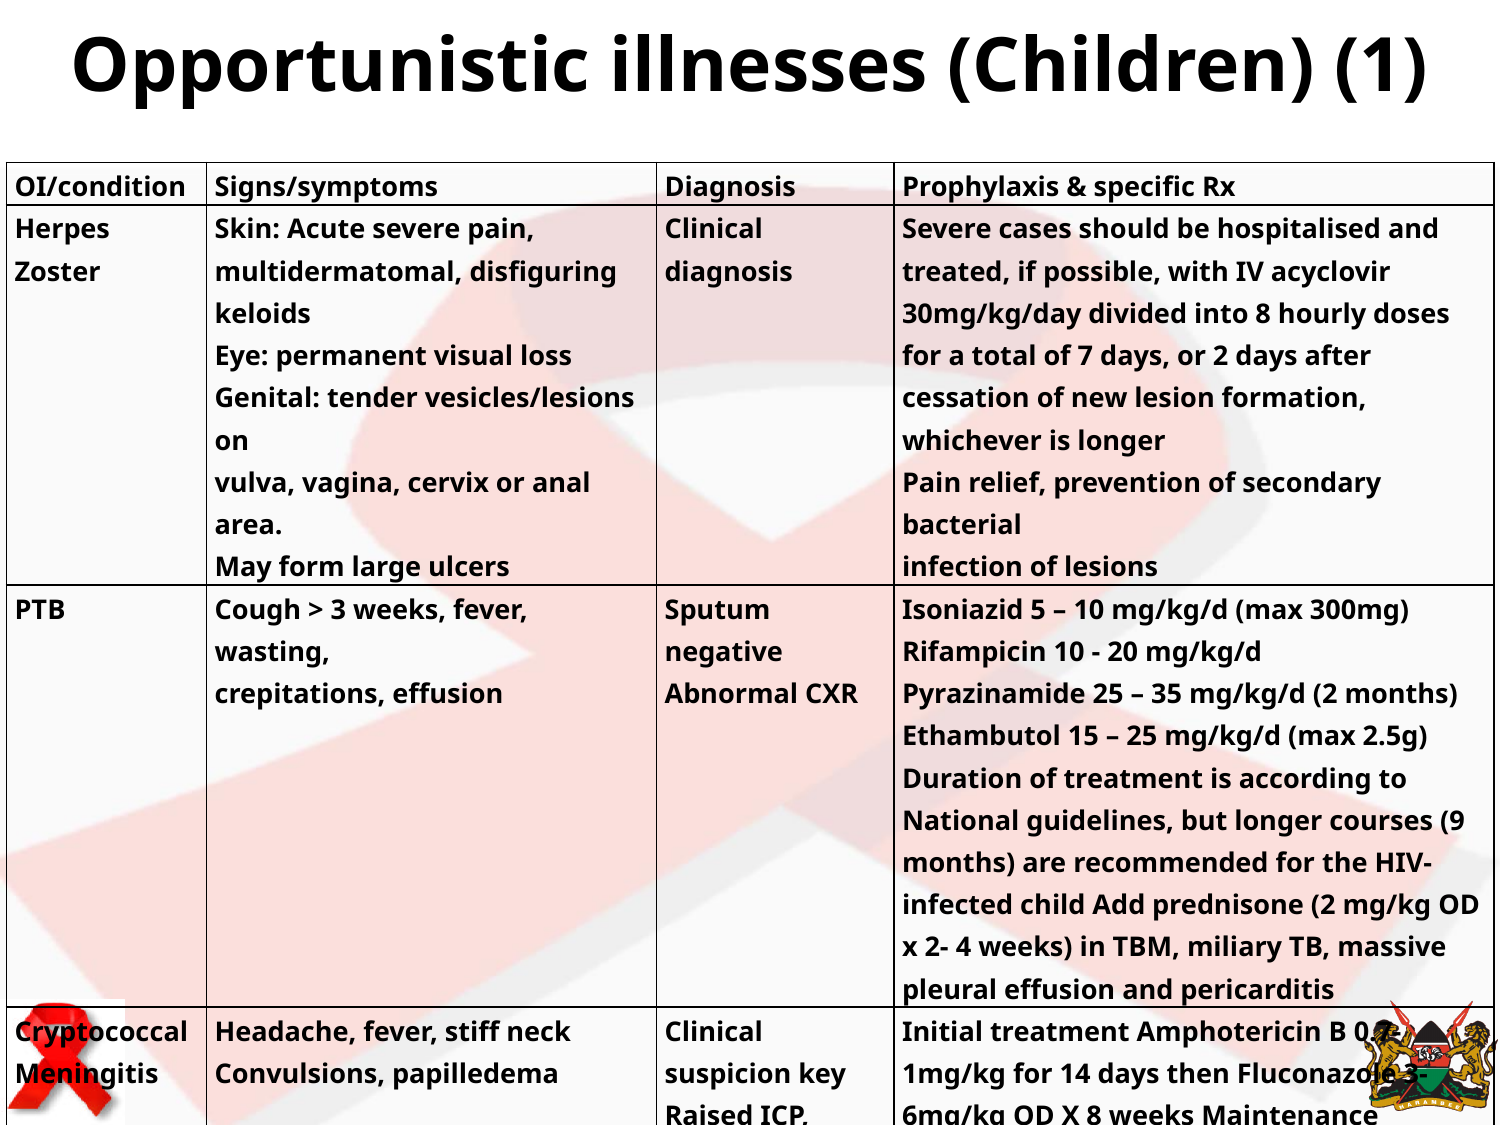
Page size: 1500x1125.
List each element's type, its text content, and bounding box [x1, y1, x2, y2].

table_cell Initial treatment Amphotericin B 0.7-1mg/kg for 14 days then Fluconazole 3-6mg/kg OD X 8 weeks Maintenance treatment (secondary prophylaxis) Fluconazole 3 mg/kg OD for life [895, 1008, 1493, 1125]
title Opportunistic illnesses (Children) (1) [0, 0, 1500, 213]
table_header Prophylaxis & specific Rx [895, 163, 1493, 204]
picture [1495, 213, 1500, 1125]
table_cell PTB [7, 586, 206, 1006]
table_cell Herpes Zoster [7, 206, 206, 584]
table_cell Headache, fever, stiff neck Convulsions, papilledema [207, 1008, 656, 1125]
table_cell Cryptococcal Meningitis [7, 1008, 206, 1125]
table_header OI/condition [7, 163, 206, 204]
table_header Diagnosis [657, 163, 893, 204]
table_cell Severe cases should be hospitalised and treated, if possible, with IV acyclovir 30mg/kg/day divided into 8 hourly doses for a total of 7 days, or 2 days after cessation of new lesion formation, whichever is longer Pain relief, prevention of secondary bacterial infection of lesions [895, 206, 1493, 584]
table_header Signs/symptoms [207, 163, 656, 204]
table_cell Clinical diagnosis [657, 206, 893, 584]
table_cell Sputum negative Abnormal CXR [657, 586, 893, 1006]
picture [0, 213, 6, 1125]
table_cell Clinical suspicion key Raised ICP, CRAG Lymphocytosis LP- Indian ink [657, 1008, 893, 1125]
table_cell Skin: Acute severe pain, multidermatomal, disfiguring keloids Eye: permanent visual loss Genital: tender vesicles/lesions on vulva, vagina, cervix or anal area. May form large ulcers [207, 206, 656, 584]
table_cell Cough > 3 weeks, fever, wasting, crepitations, effusion [207, 586, 656, 1006]
table_cell Isoniazid 5 – 10 mg/kg/d (max 300mg) Rifampicin 10 - 20 mg/kg/d Pyrazinamide 25 – 35 mg/kg/d (2 months) Ethambutol 15 – 25 mg/kg/d (max 2.5g) Duration of treatment is according to National guidelines, but longer courses (9 months) are recommended for the HIV- infected child Add prednisone (2 mg/kg OD x 2- 4 weeks) in TBM, miliary TB, massive pleural effusion and pericarditis [895, 586, 1493, 1006]
